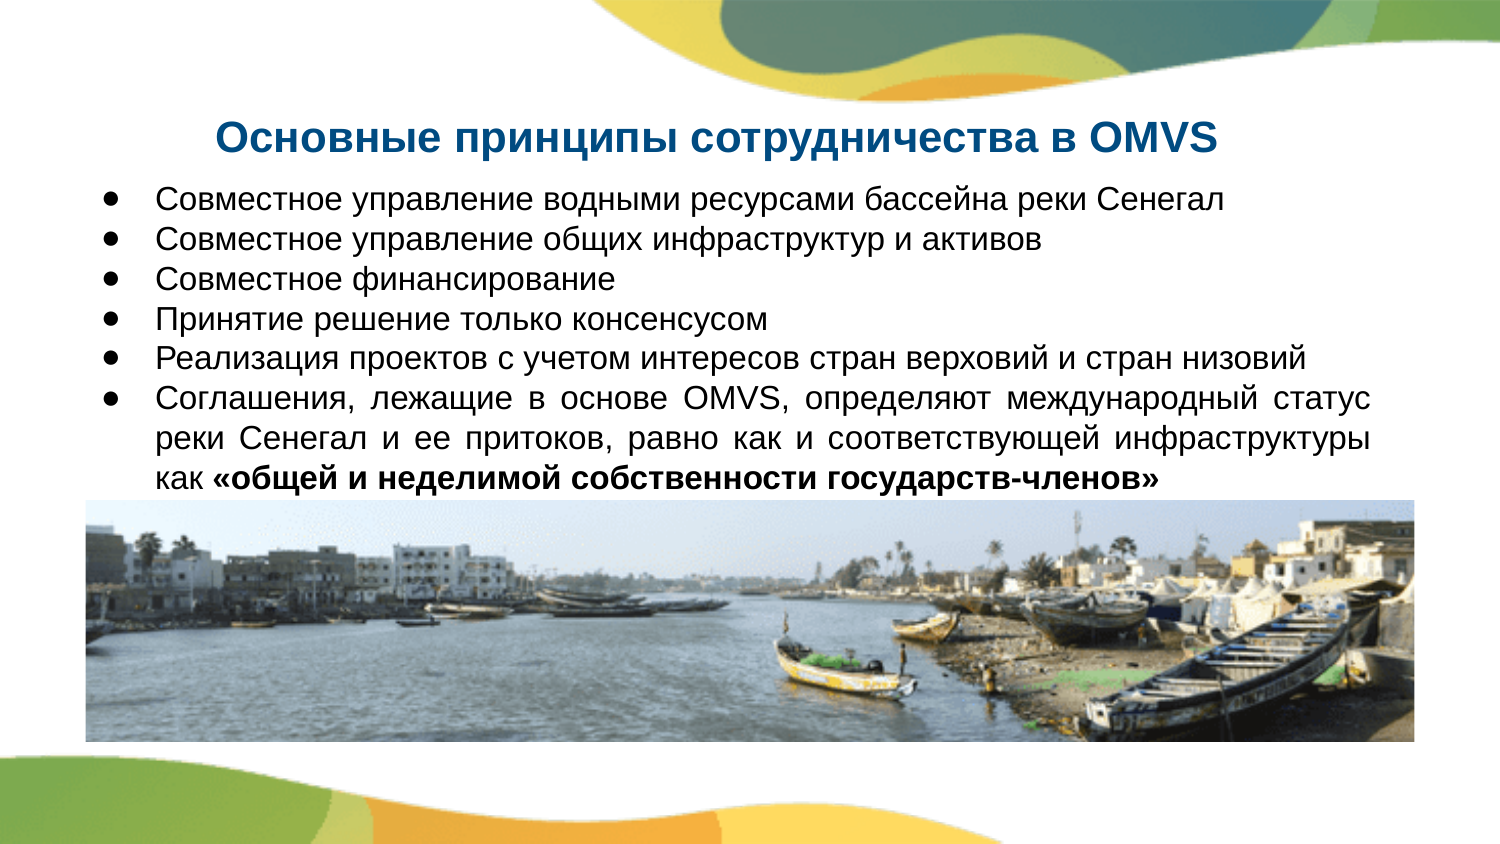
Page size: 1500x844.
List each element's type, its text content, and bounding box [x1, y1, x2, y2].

picture [0, 0, 1500, 120]
text_box Совместное управление водными ресурсами бассейна реки Сенегал Совместное управление общих инфраструктур и активов Совместное финансирование Принятие решение только консенсусом Реализация проектов с учетом интересов стран верховий и стран низовий Соглашения, лежащие в основе OMVS, определяют международный статус реки Сенегал и ее притоков, равно как и соответствующей инфраструктуры как «общей и неделимой собственности государств-членов» [64, 169, 1466, 524]
text_box Основные принципы сотрудничества в OMVS [187, 101, 1261, 170]
picture [0, 500, 1500, 844]
